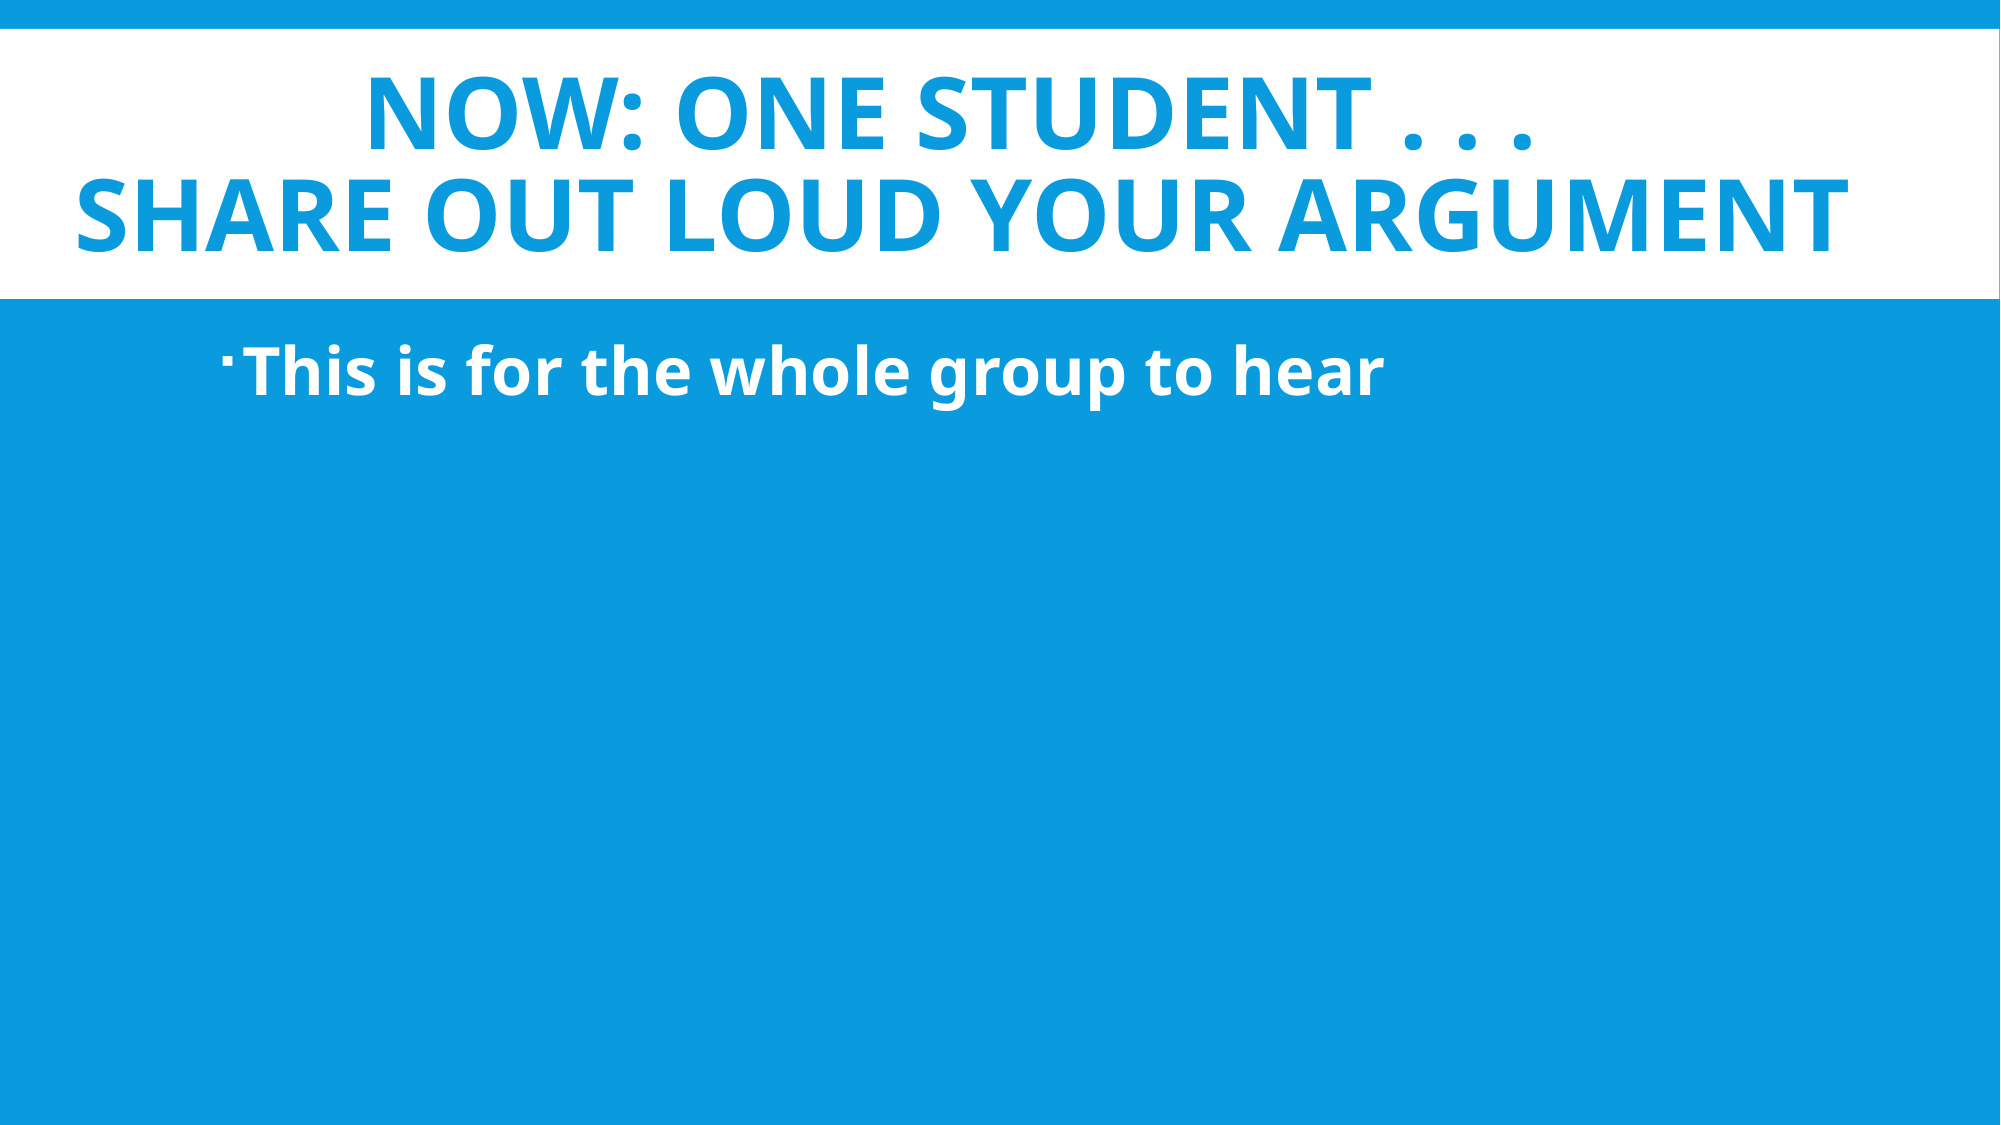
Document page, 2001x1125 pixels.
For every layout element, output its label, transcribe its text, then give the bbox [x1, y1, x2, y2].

list This is for the whole group to hear [197, 329, 1803, 1020]
title NOW: ONE STUDENT . . . share out loud your argument [45, 46, 1880, 295]
